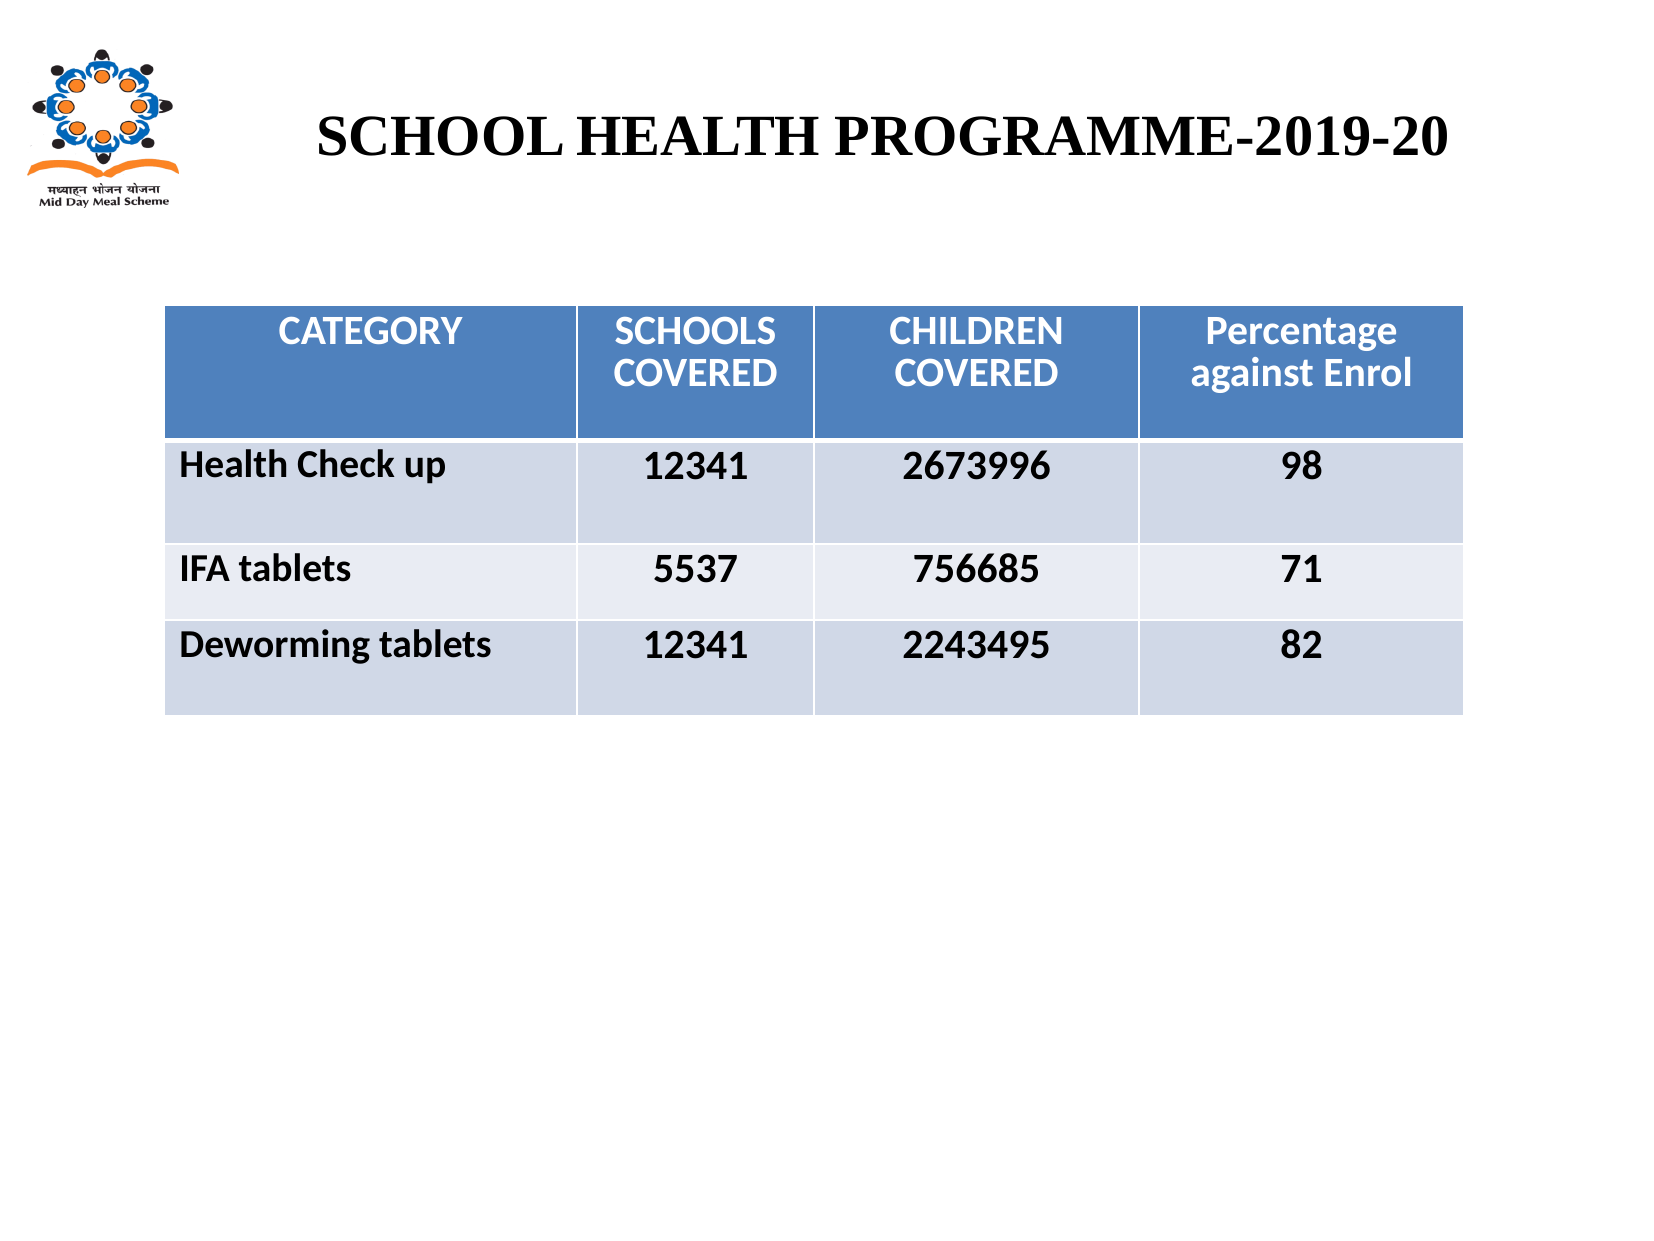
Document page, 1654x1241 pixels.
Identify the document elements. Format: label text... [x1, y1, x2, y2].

table_cell 82 [1140, 621, 1463, 715]
table_header SCHOOLS COVERED [578, 306, 813, 438]
table_header CATEGORY [165, 306, 576, 438]
table_header CHILDREN COVERED [815, 306, 1138, 438]
table_cell Health Check up [165, 443, 576, 543]
table_cell IFA tablets [165, 545, 576, 619]
table_cell 2243495 [815, 621, 1138, 715]
picture [26, 44, 179, 208]
table_cell Deworming tablets [165, 621, 576, 715]
table_cell 12341 [578, 621, 813, 715]
table_cell 12341 [578, 443, 813, 543]
title SCHOOL HEALTH PROGRAMME-2019-20 [151, 0, 1615, 196]
table_cell 71 [1140, 545, 1463, 619]
table_header Percentage against Enrol [1140, 306, 1463, 438]
table_cell 2673996 [815, 443, 1138, 543]
table_cell 5537 [578, 545, 813, 619]
table_cell 98 [1140, 443, 1463, 543]
table_cell 756685 [815, 545, 1138, 619]
